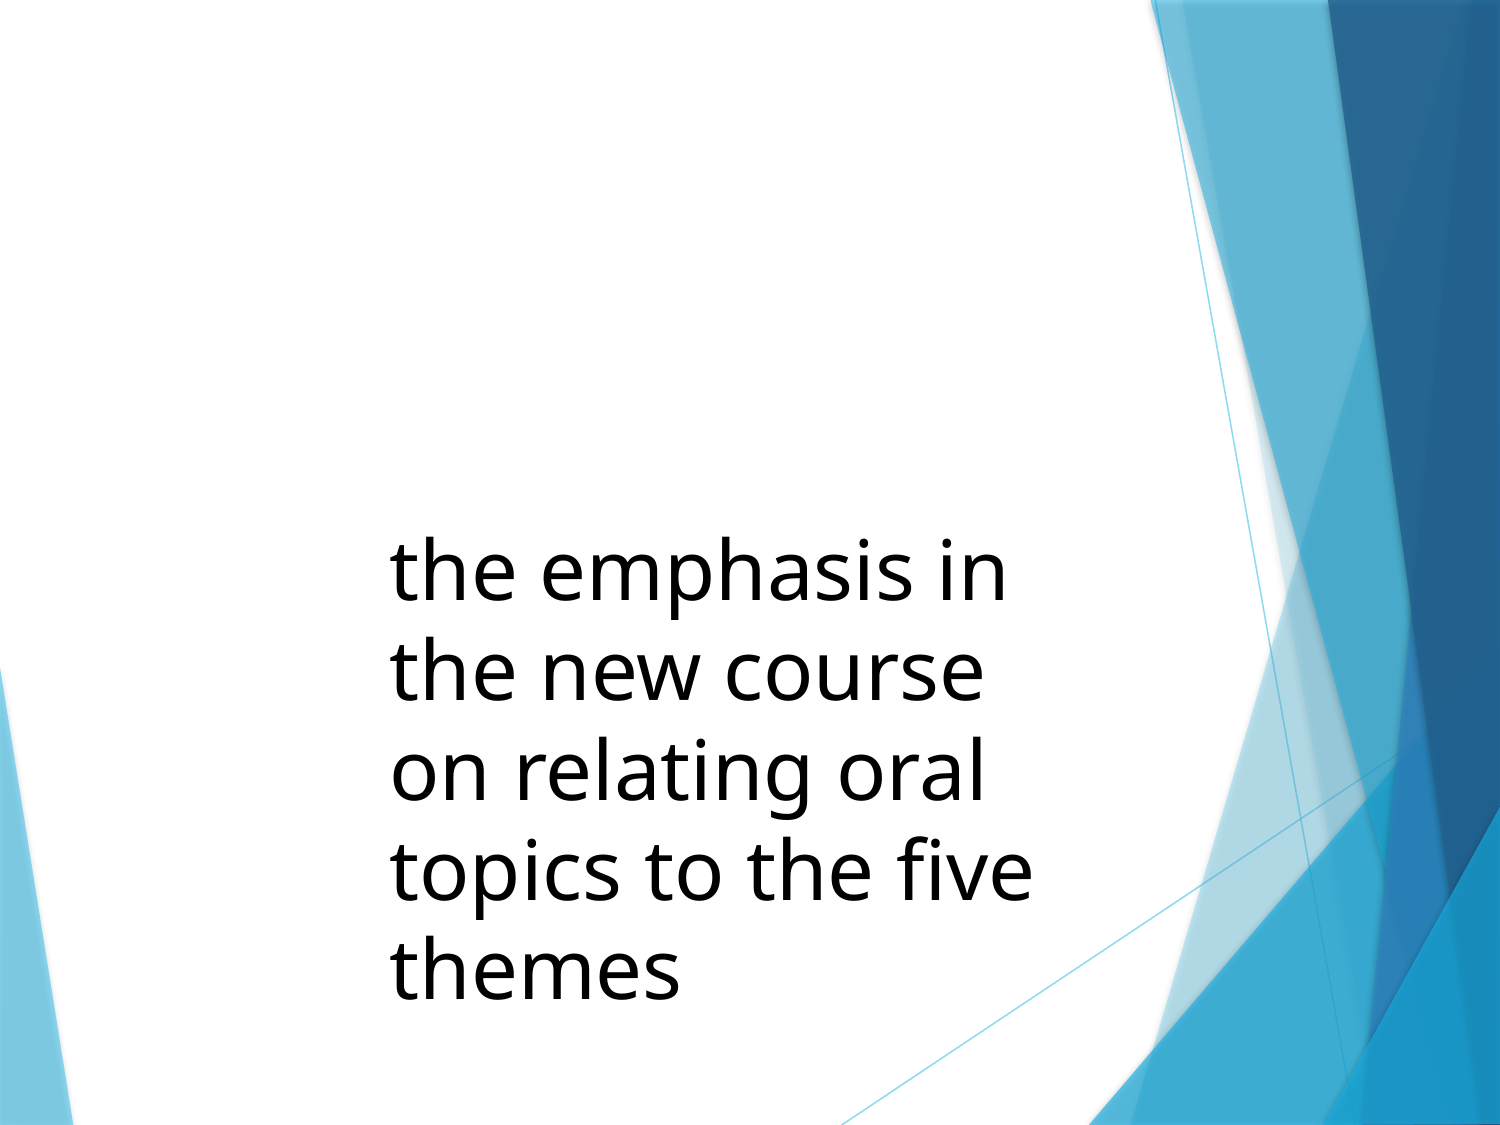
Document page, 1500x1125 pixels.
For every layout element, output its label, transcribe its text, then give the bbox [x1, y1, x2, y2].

text_box the emphasis in the new course on relating oral topics to the five themes [374, 509, 1125, 1025]
